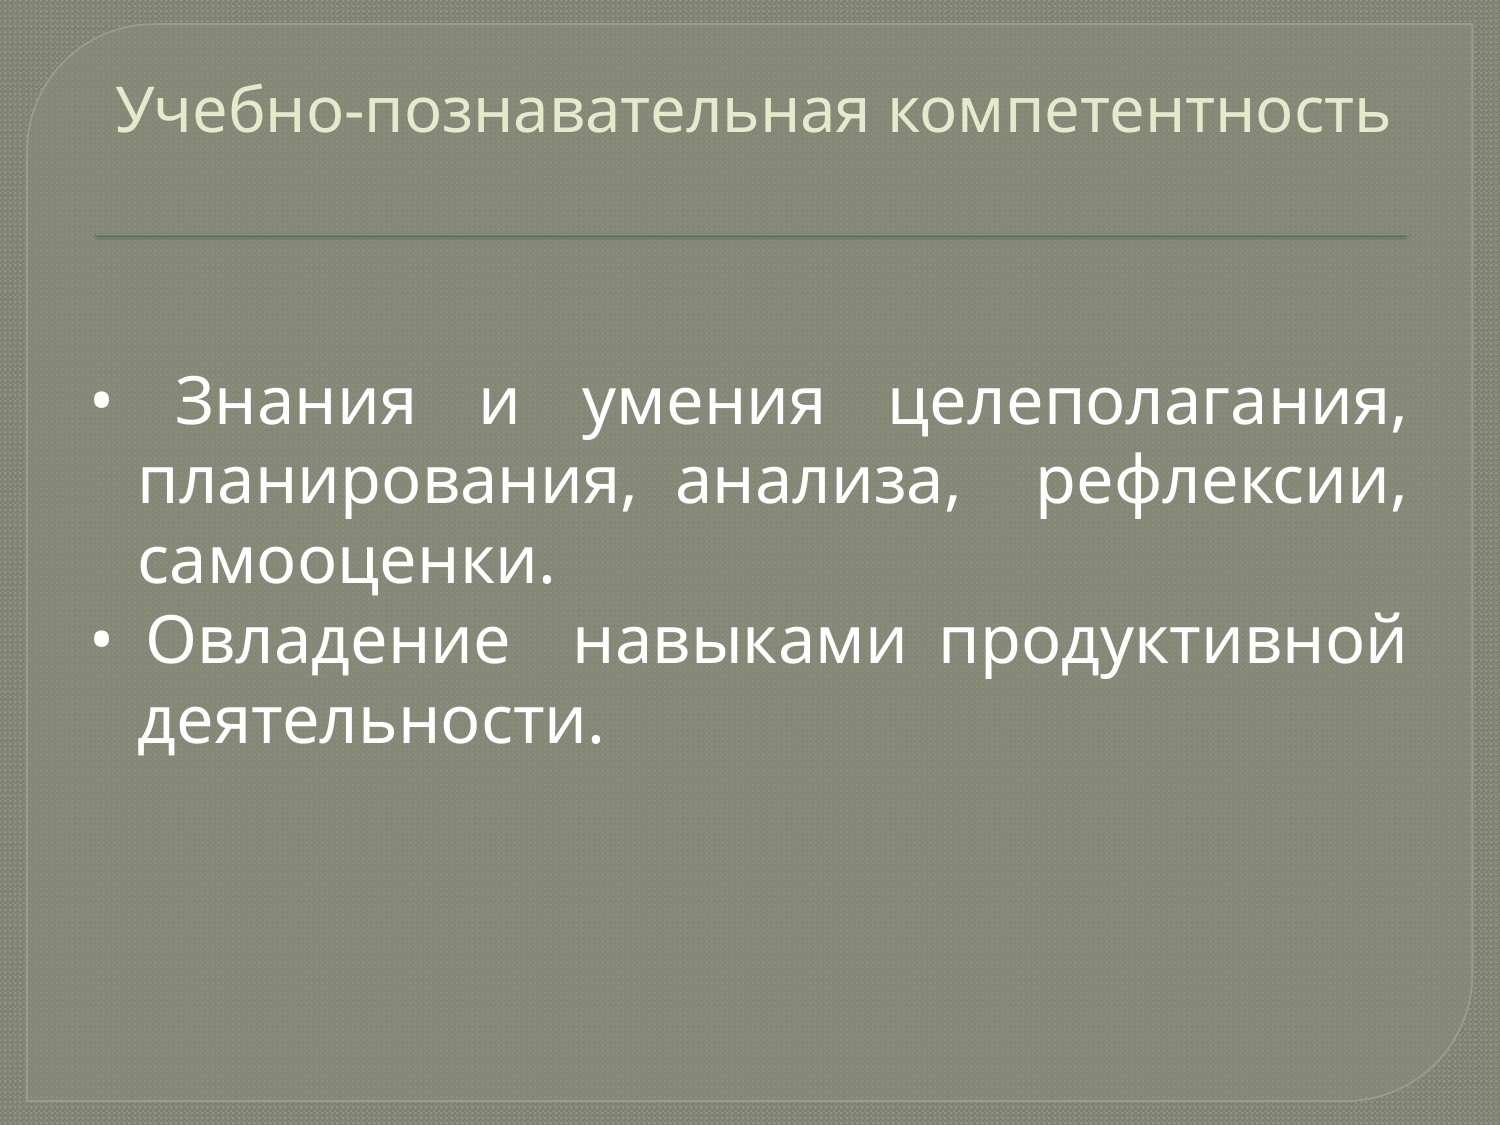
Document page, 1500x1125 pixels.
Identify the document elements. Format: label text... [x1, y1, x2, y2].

title Учебно-познавательная компетентность [75, 41, 1425, 230]
list • Знания и умения целеполагания, планирования, анализа, рефлексии, самооценки. • Овладение навыками продуктивной деятельности. [75, 270, 1425, 856]
